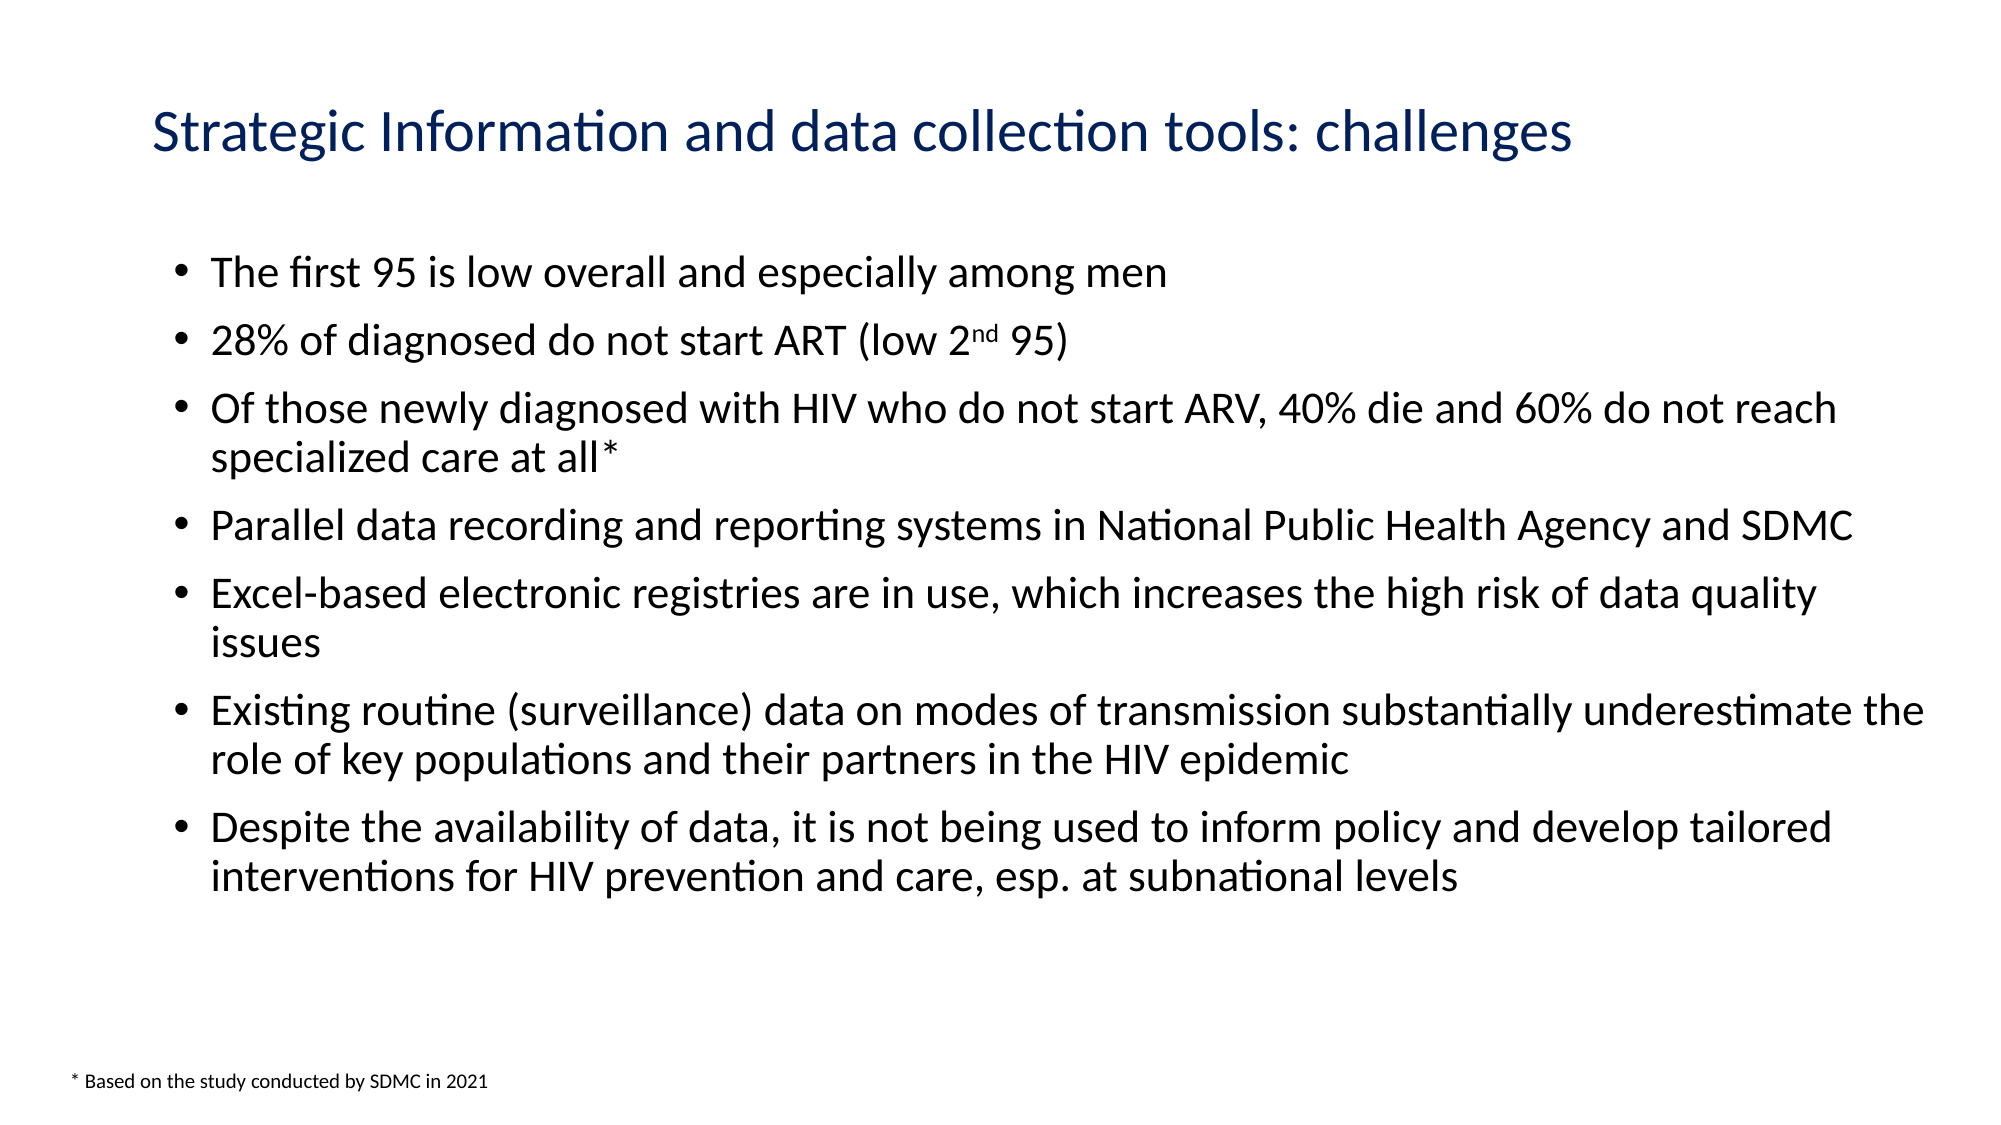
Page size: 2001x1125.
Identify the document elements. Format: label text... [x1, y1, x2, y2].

title Strategic Information and data collection tools: challenges [137, 23, 1863, 241]
list The first 95 is low overall and especially among men 28% of diagnosed do not start ART (low 2nd 95) Of those newly diagnosed with HIV who do not start ARV, 40% die and 60% do not reach specialized care at all* Parallel data recording and reporting systems in National Public Health Agency and SDMC Excel-based electronic registries are in use, which increases the high risk of data quality issues Existing routine (surveillance) data on modes of transmission substantially underestimate the role of key populations and their partners in the HIV epidemic Despite the availability of data, it is not being used to inform policy and develop tailored interventions for HIV prevention and care, esp. at subnational levels [158, 240, 1947, 916]
text_box * Based on the study conducted by SDMC in 2021 [54, 1059, 698, 1100]
